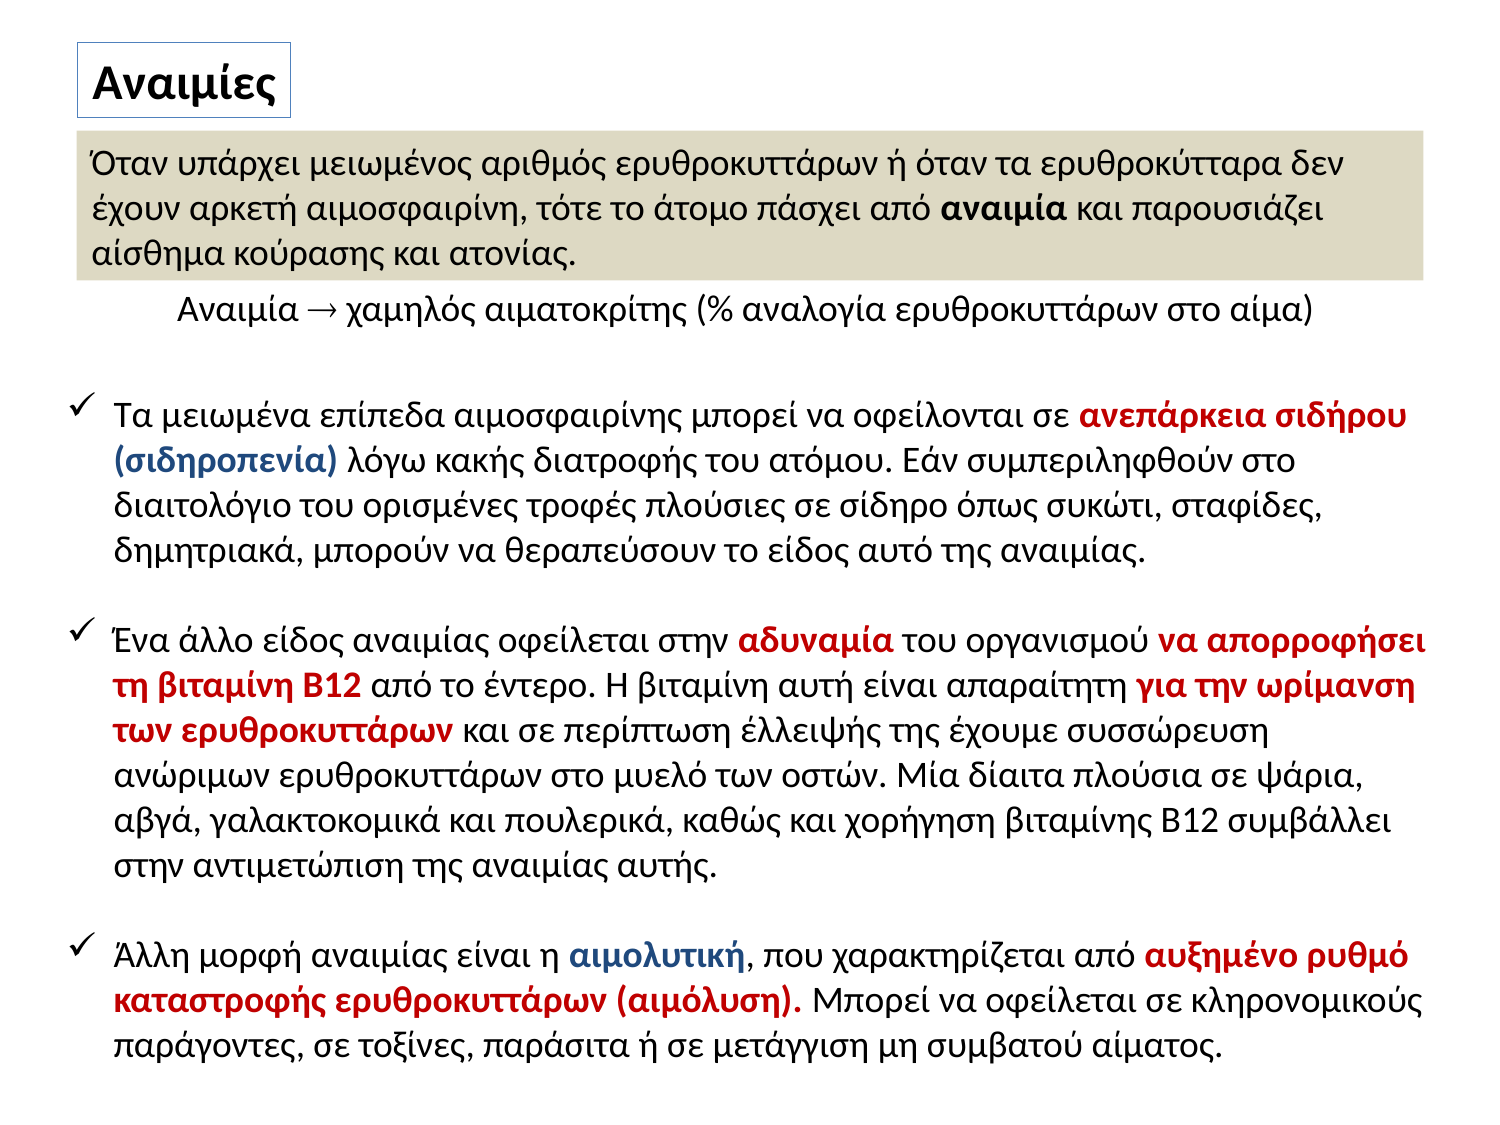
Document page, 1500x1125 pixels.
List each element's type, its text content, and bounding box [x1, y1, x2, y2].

text_box Αναιμίες [77, 42, 291, 118]
text_box Όταν υπάρχει μειωμένος αριθμός ερυθροκυττάρων ή όταν τα ερυθροκύτταρα δεν έχουν αρκετή αιμοσφαιρίνη, τότε το άτομο πάσχει από αναιμία και παρουσιάζει αίσθημα κούρασης και ατονίας. [76, 130, 1424, 277]
text_box Τα μειωμένα επίπεδα αιμοσφαιρίνης μπορεί να οφείλονται σε ανεπάρκεια σιδήρου (σιδηροπενία) λόγω κακής διατροφής του ατόμου. Εάν συμπεριληφθούν στο διαιτολόγιο του ορισμένες τροφές πλούσιες σε σίδηρο όπως συκώτι, σταφίδες, δημητριακά, μπορούν να θεραπεύσουν το είδος αυτό της αναιμίας. Ένα άλλο είδος αναιμίας οφείλεται στην αδυναμία του οργανισμού να απορροφήσει τη βιταμίνη Β12 από το έντερο. Η βιταμίνη αυτή είναι απαραίτητη για την ωρίμανση των ερυθροκυττάρων και σε περίπτωση έλλειψής της έχουμε συσσώρευση ανώριμων ερυθροκυττάρων στο μυελό των οστών. Μία δίαιτα πλούσια σε ψάρια, αβγά, γαλακτοκομικά και πουλερικά, καθώς και χορήγηση βιταμίνης Β12 συμβάλλει στην αντιμετώπιση της αναιμίας αυτής. Άλλη μορφή αναιμίας είναι η αιμολυτική, που χαρακτηρίζεται από αυξημένο ρυθμό καταστροφής ερυθροκυττάρων (αιμόλυση). Μπορεί να οφείλεται σε κληρονομικούς παράγοντες, σε τοξίνες, παράσιτα ή σε μετάγγιση μη συμβατού αίματος. [51, 383, 1446, 1073]
text_box Αναιμία  χαμηλός αιματοκρίτης (% αναλογία ερυθροκυττάρων στο αίμα) [76, 277, 1424, 337]
